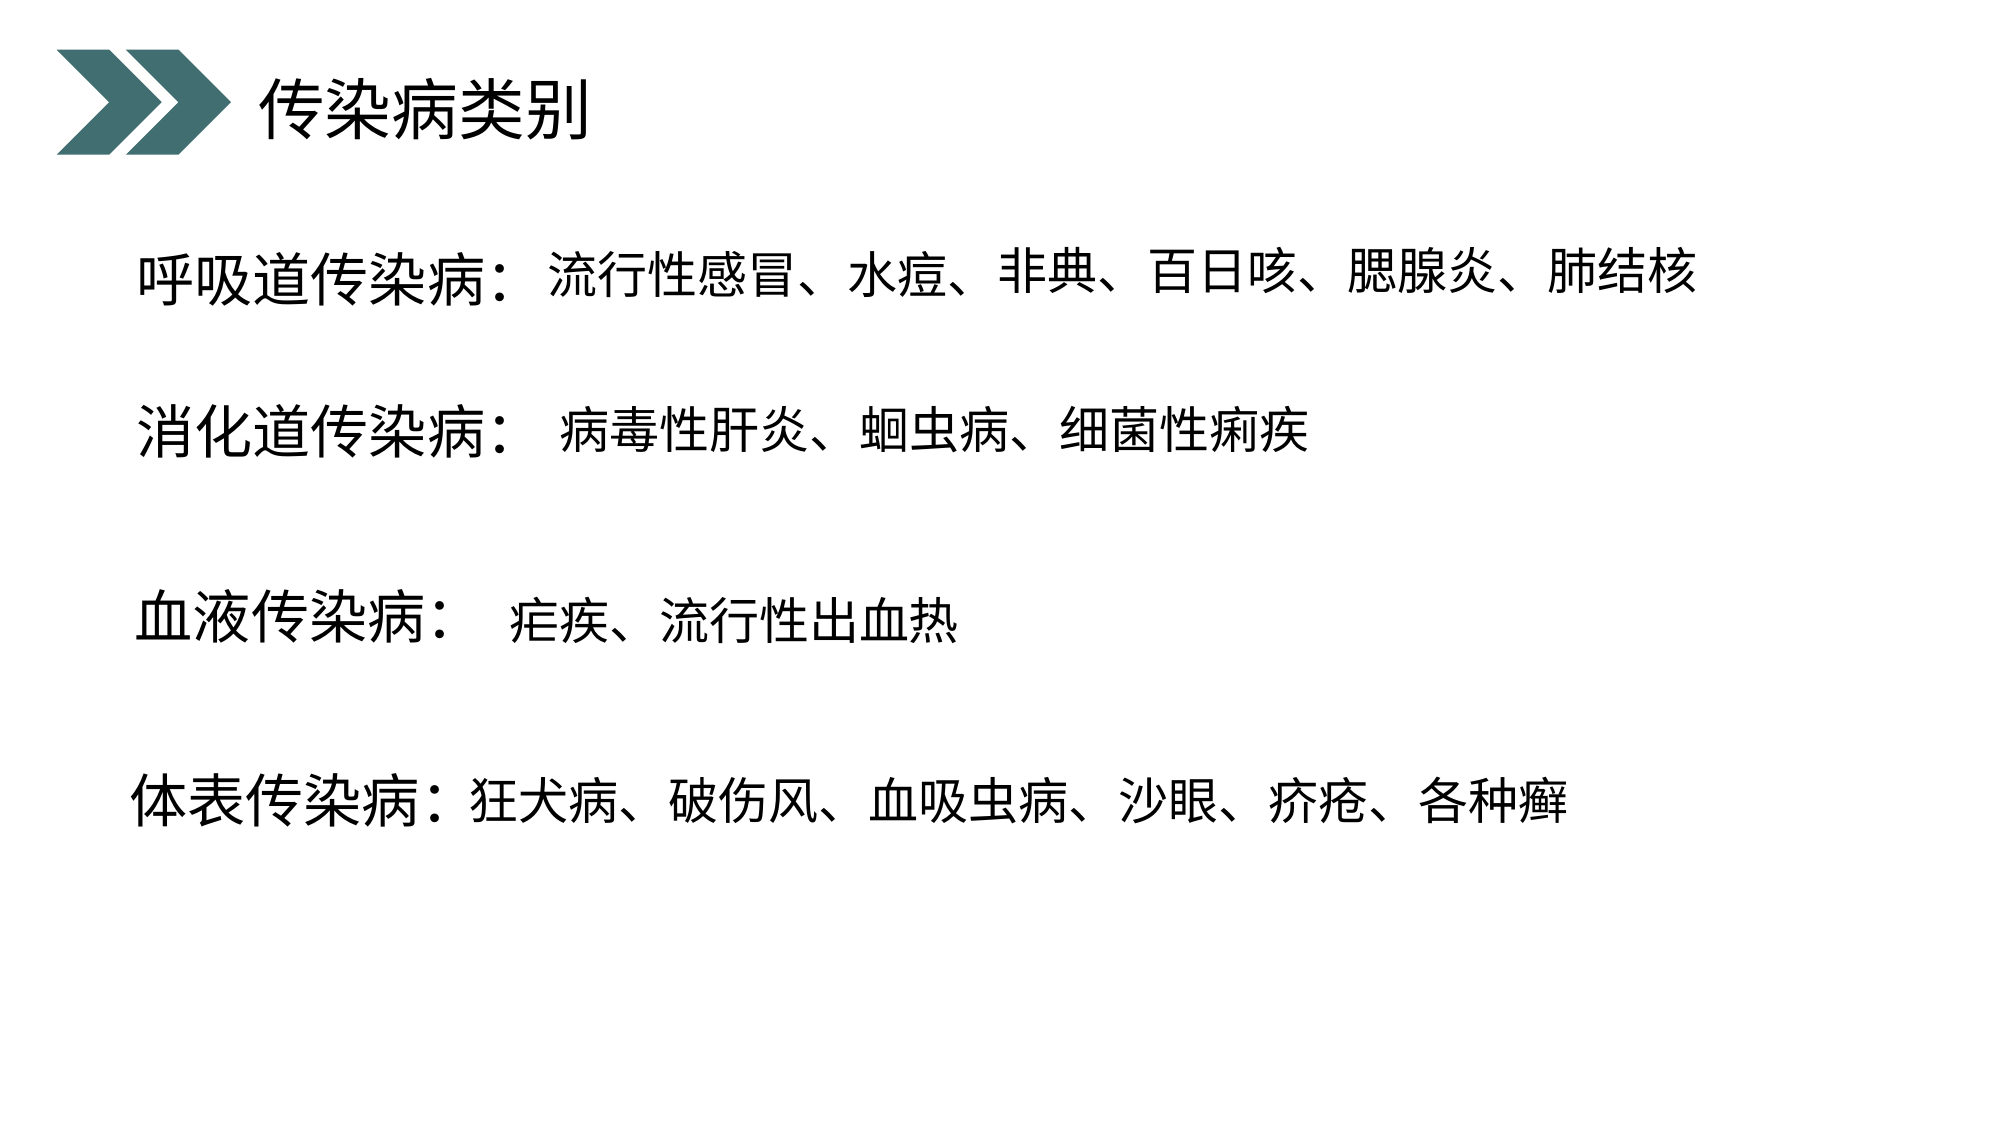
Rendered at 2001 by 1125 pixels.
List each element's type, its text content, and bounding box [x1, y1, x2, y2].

text_box 体表传染病： [114, 757, 494, 842]
text_box 消化道传染病： [121, 387, 559, 473]
text_box 疟疾、流行性出血热 [494, 582, 975, 658]
text_box 非典、百日咳、腮腺炎、肺结核 [982, 231, 1890, 307]
text_box 传染病类别 [243, 60, 608, 156]
text_box 流行性感冒、水痘、 [533, 235, 1013, 311]
text_box 呼吸道传染病： [121, 235, 559, 321]
text_box 狂犬病、破伤风、血吸虫病、沙眼、疥疮、各种癣 [454, 762, 1783, 837]
text_box 血液传染病： [120, 572, 500, 658]
text_box 病毒性肝炎、蛔虫病、细菌性痢疾 [544, 391, 1325, 467]
